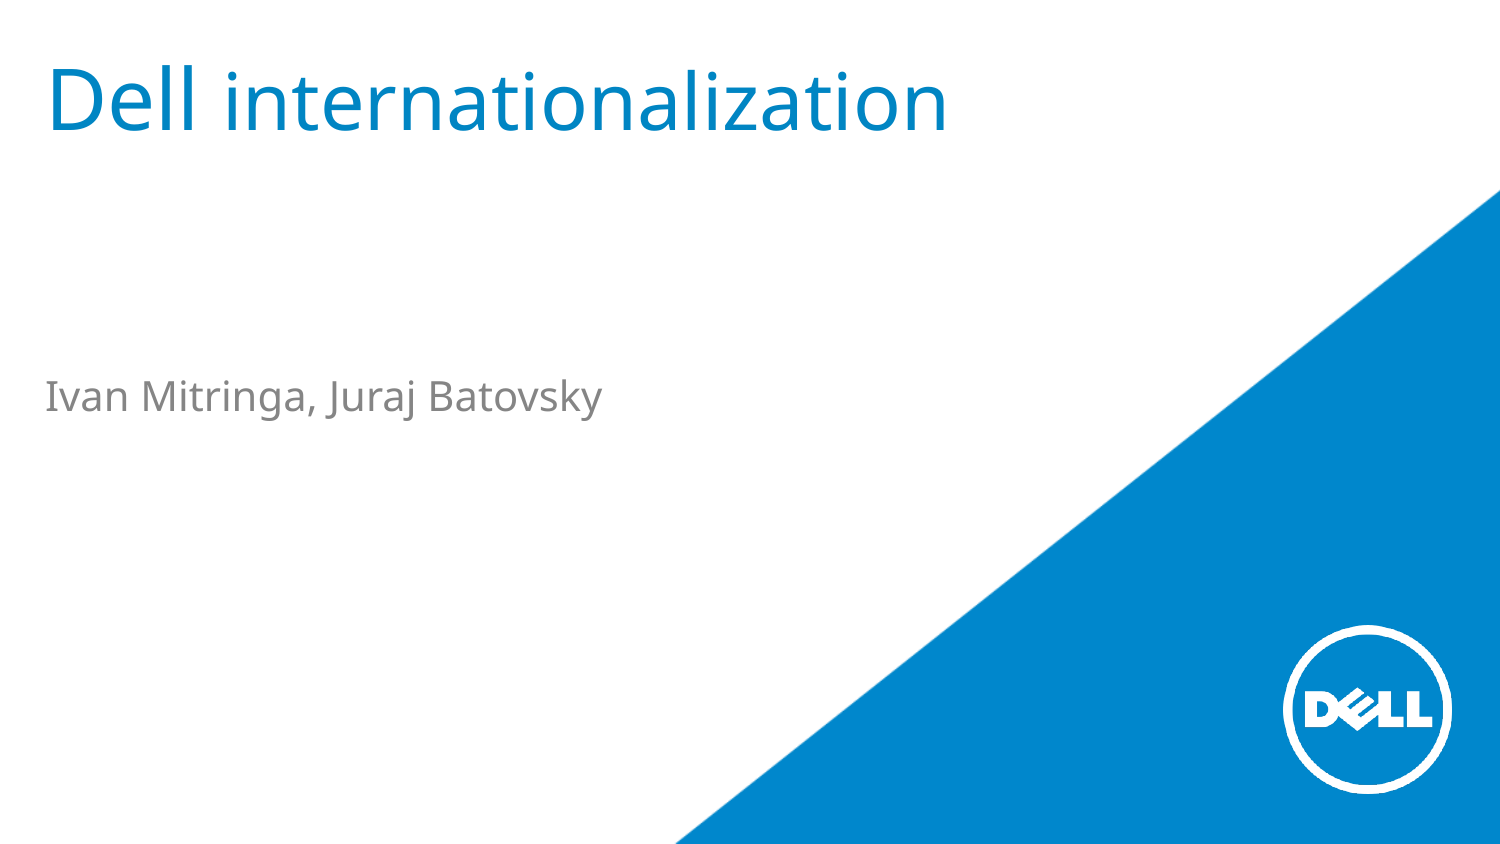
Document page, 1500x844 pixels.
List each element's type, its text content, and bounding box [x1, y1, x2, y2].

title Dell internationalization [44, 44, 958, 318]
picture [0, 0, 1500, 844]
picture [1284, 626, 1451, 793]
subtitle Ivan Mitringa, Juraj Batovsky [44, 369, 899, 421]
